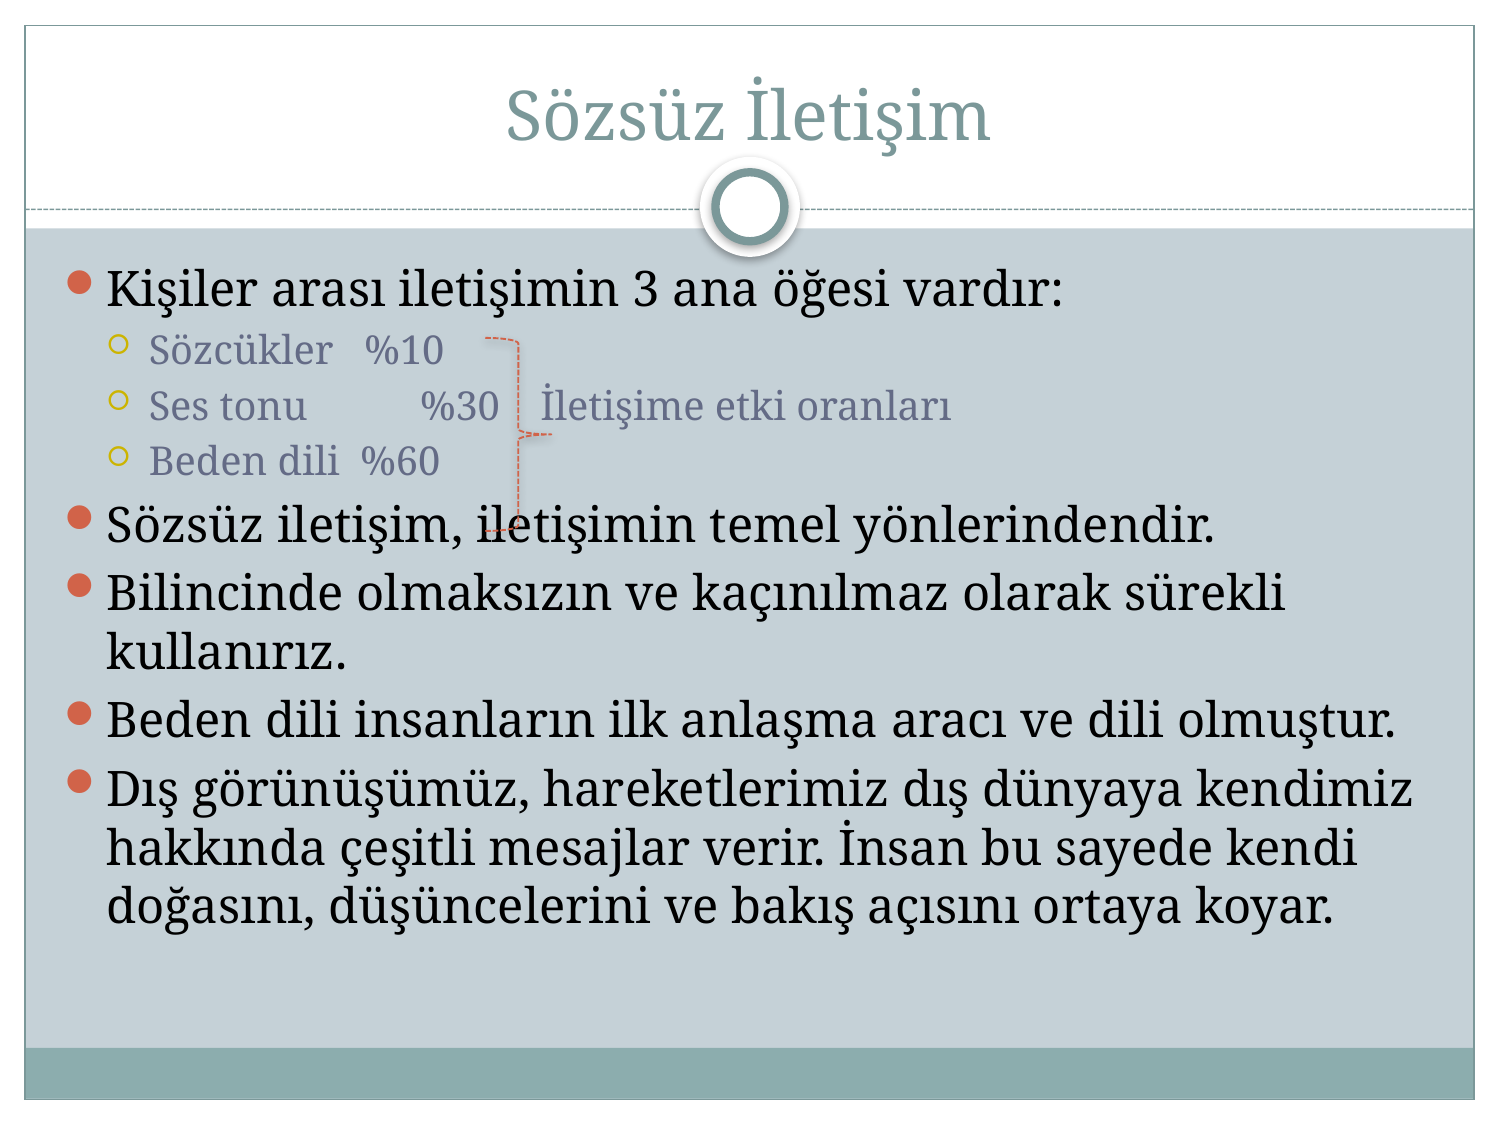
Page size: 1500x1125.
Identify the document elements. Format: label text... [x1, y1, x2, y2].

list Kişiler arası iletişimin 3 ana öğesi vardır: Sözcükler %10 Ses tonu %30 İletişime etki oranları Beden dili %60 Sözsüz iletişim, iletişimin temel yönlerindendir. Bilincinde olmaksızın ve kaçınılmaz olarak sürekli kullanırız. Beden dili insanların ilk anlaşma aracı ve dili olmuştur. Dış görünüşümüz, hareketlerimiz dış dünyaya kendimiz hakkında çeşitli mesajlar verir. İnsan bu sayede kendi doğasını, düşüncelerini ve bakış açısını ortaya koyar. [49, 250, 1445, 1001]
title Sözsüz İletişim [49, 37, 1450, 162]
text_box [485, 336, 553, 532]
